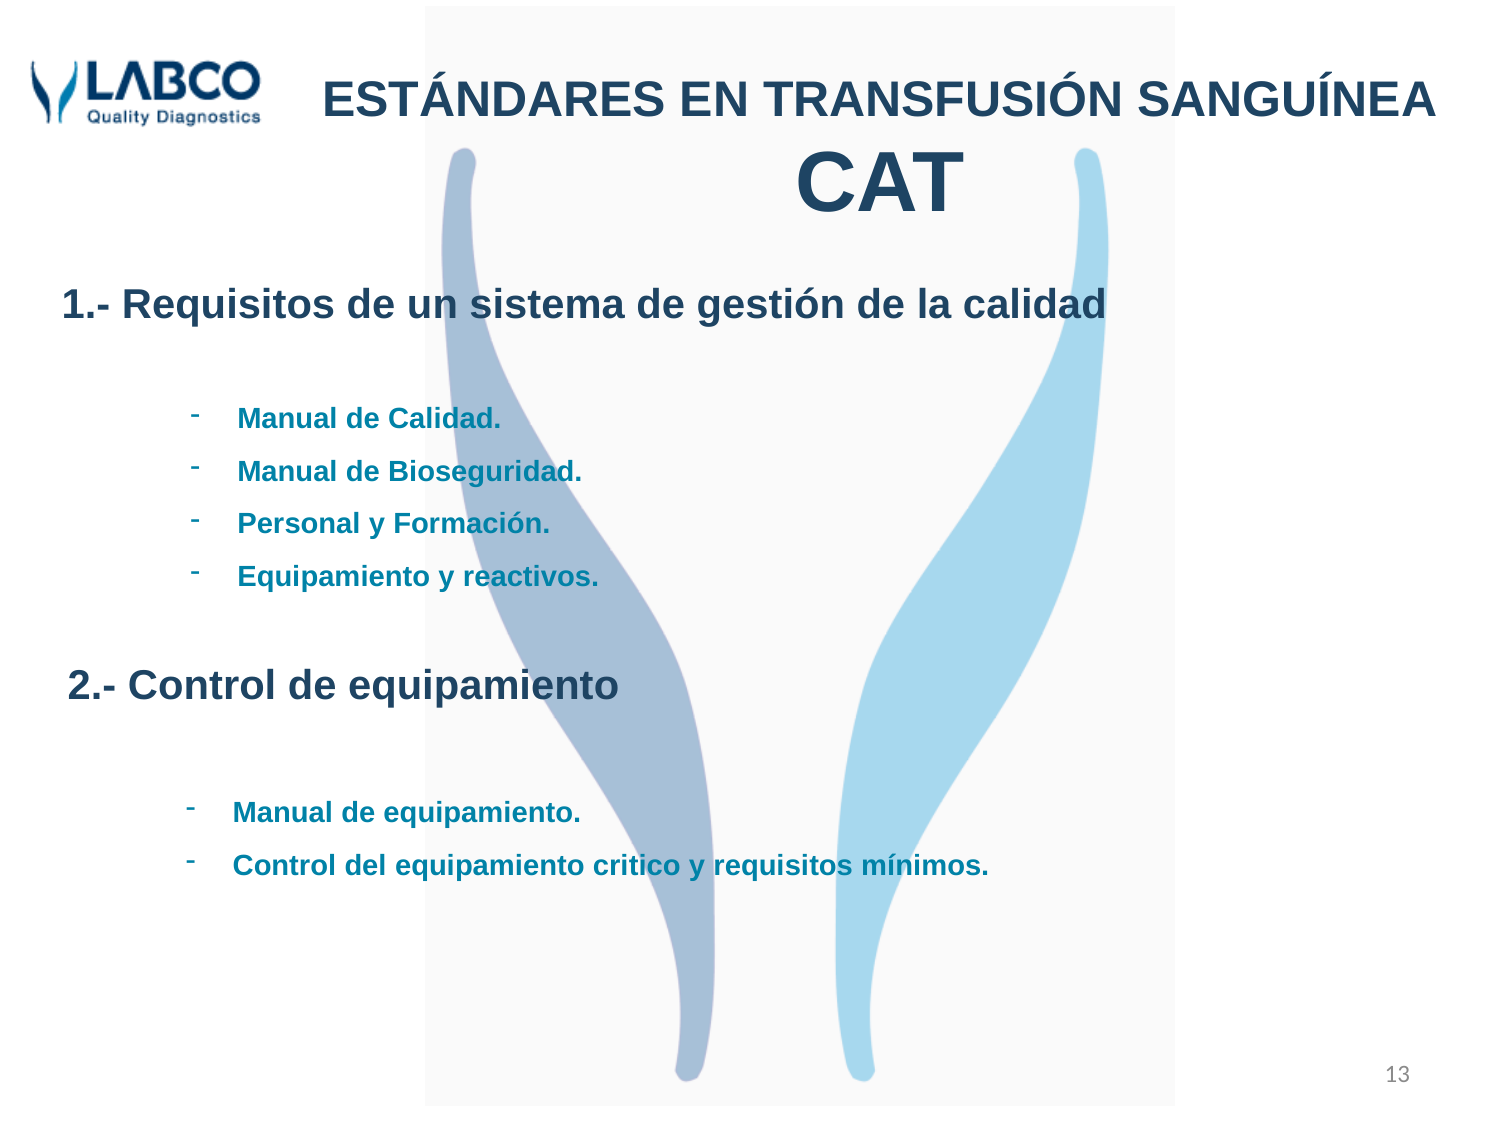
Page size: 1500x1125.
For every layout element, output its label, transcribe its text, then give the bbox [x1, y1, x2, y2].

text_box Manual de equipamiento. Control del equipamiento critico y requisitos mínimos. [171, 768, 1105, 889]
text_box 1.- Requisitos de un sistema de gestión de la calidad [46, 269, 1370, 335]
picture [23, 46, 274, 143]
text_box 2.- Control de equipamiento [53, 650, 1376, 716]
text_box ESTÁNDARES EN TRANSFUSIÓN SANGUÍNEA CAT [281, 58, 1479, 236]
slide_number 13 [1074, 1042, 1425, 1103]
text_box Manual de Calidad. Manual de Bioseguridad. Personal y Formación. Equipamiento y reactivos. [175, 374, 1109, 600]
